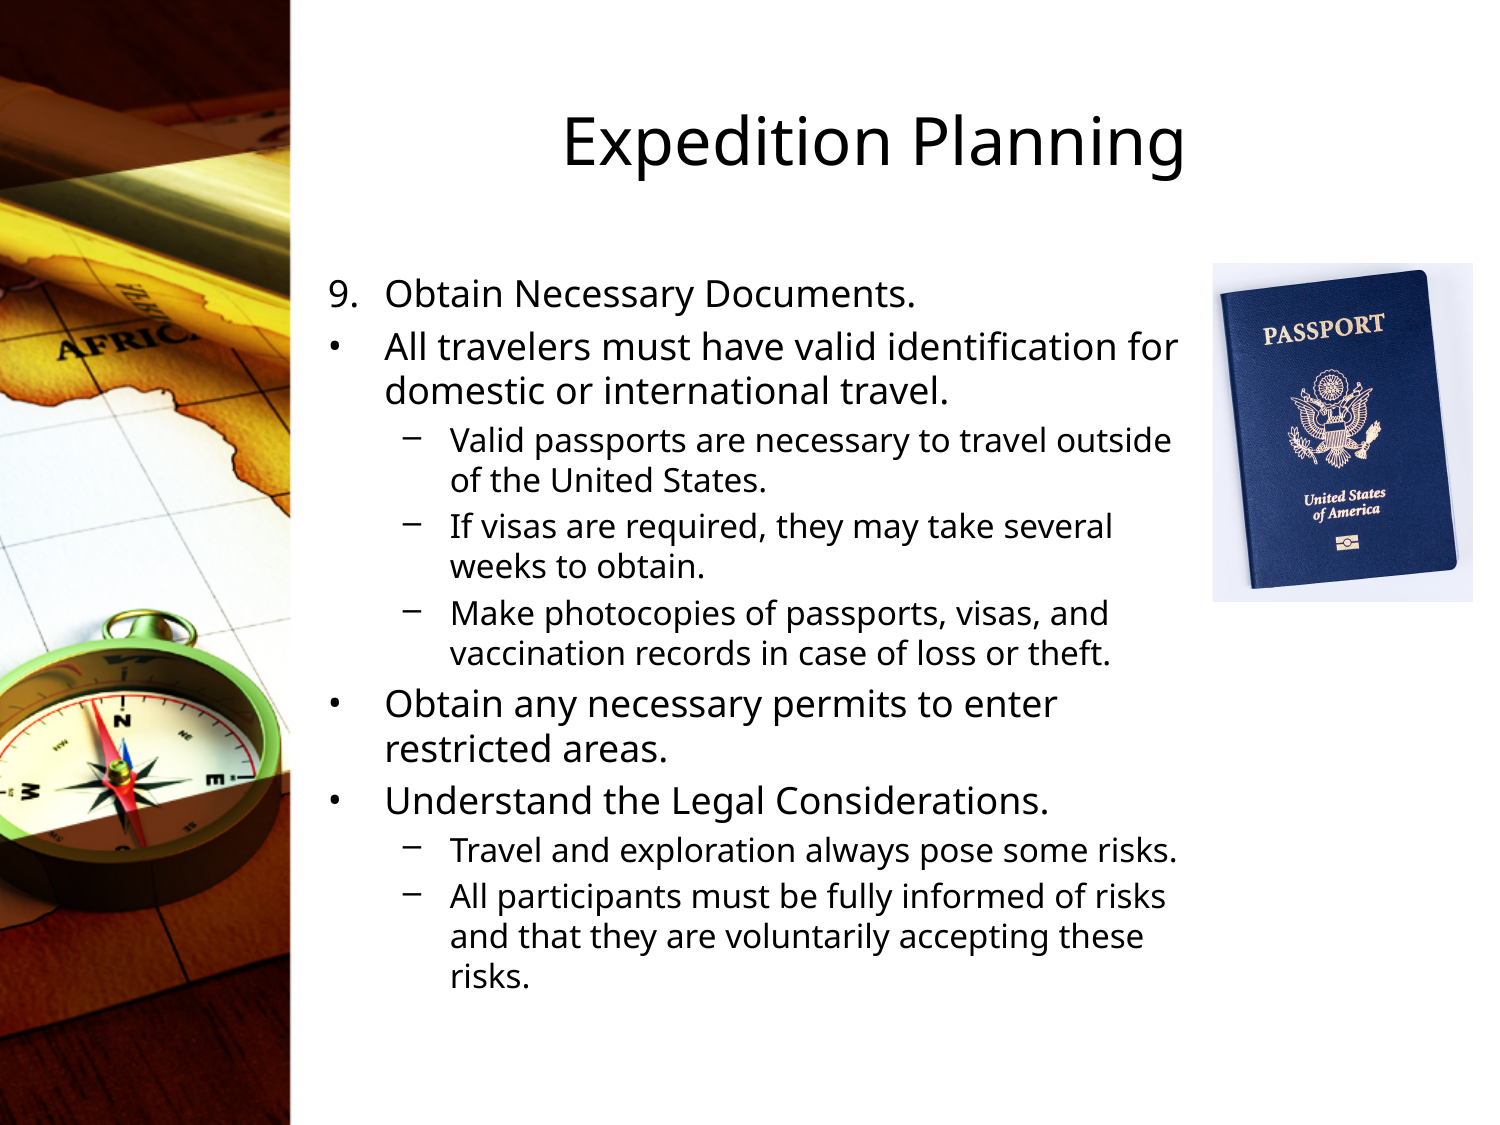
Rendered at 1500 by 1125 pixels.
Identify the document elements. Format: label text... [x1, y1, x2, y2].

list Obtain Necessary Documents. All travelers must have valid identification for domestic or international travel. Valid passports are necessary to travel outside of the United States. If visas are required, they may take several weeks to obtain. Make photocopies of passports, visas, and vaccination records in case of loss or theft. Obtain any necessary permits to enter restricted areas. Understand the Legal Considerations. Travel and exploration always pose some risks. All participants must be fully informed of risks and that they are voluntarily accepting these risks. [312, 262, 1200, 1063]
picture [0, 0, 1500, 1125]
title Expedition Planning [324, 45, 1425, 233]
